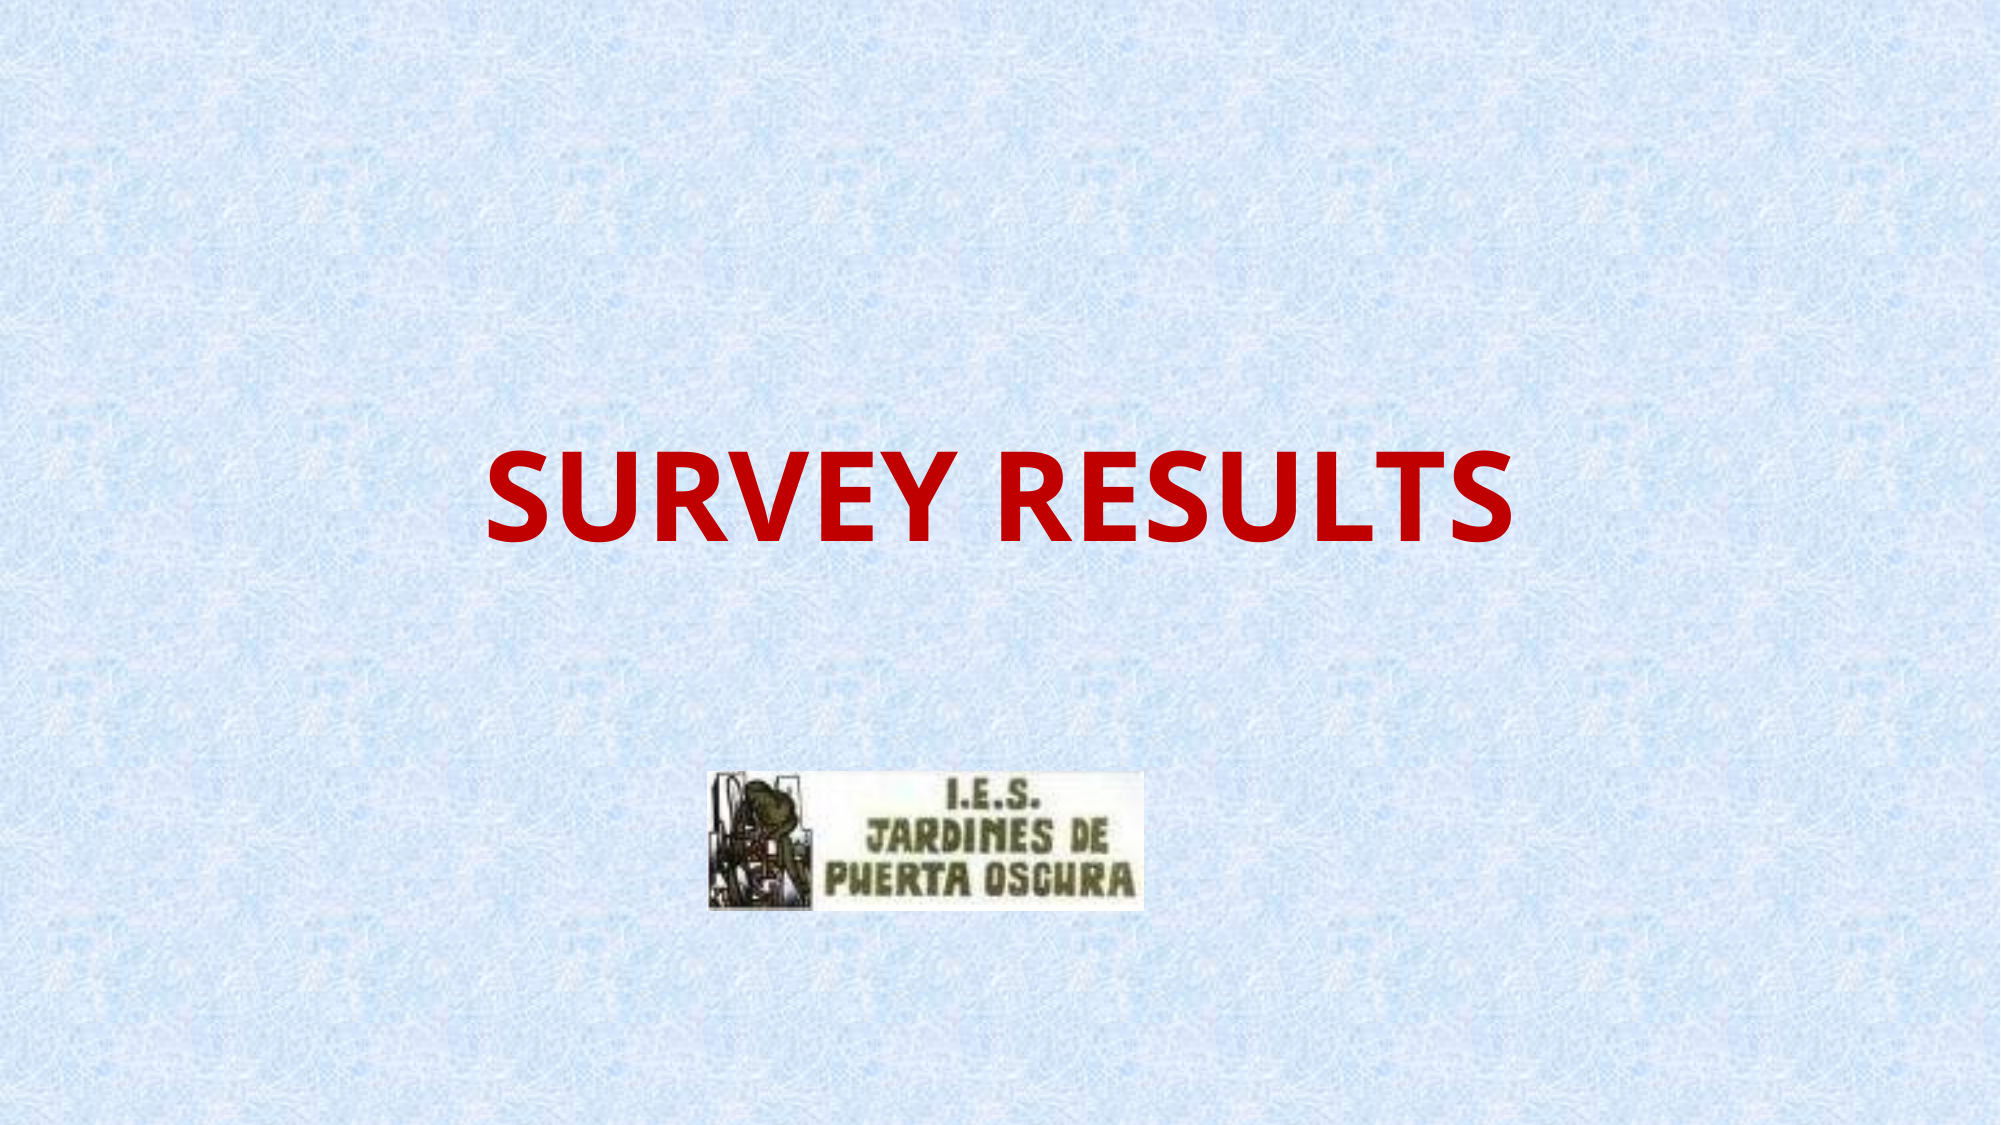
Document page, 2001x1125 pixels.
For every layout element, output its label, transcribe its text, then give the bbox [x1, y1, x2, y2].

title SURVEY RESULTS [249, 386, 1750, 576]
picture [0, 0, 2001, 1125]
